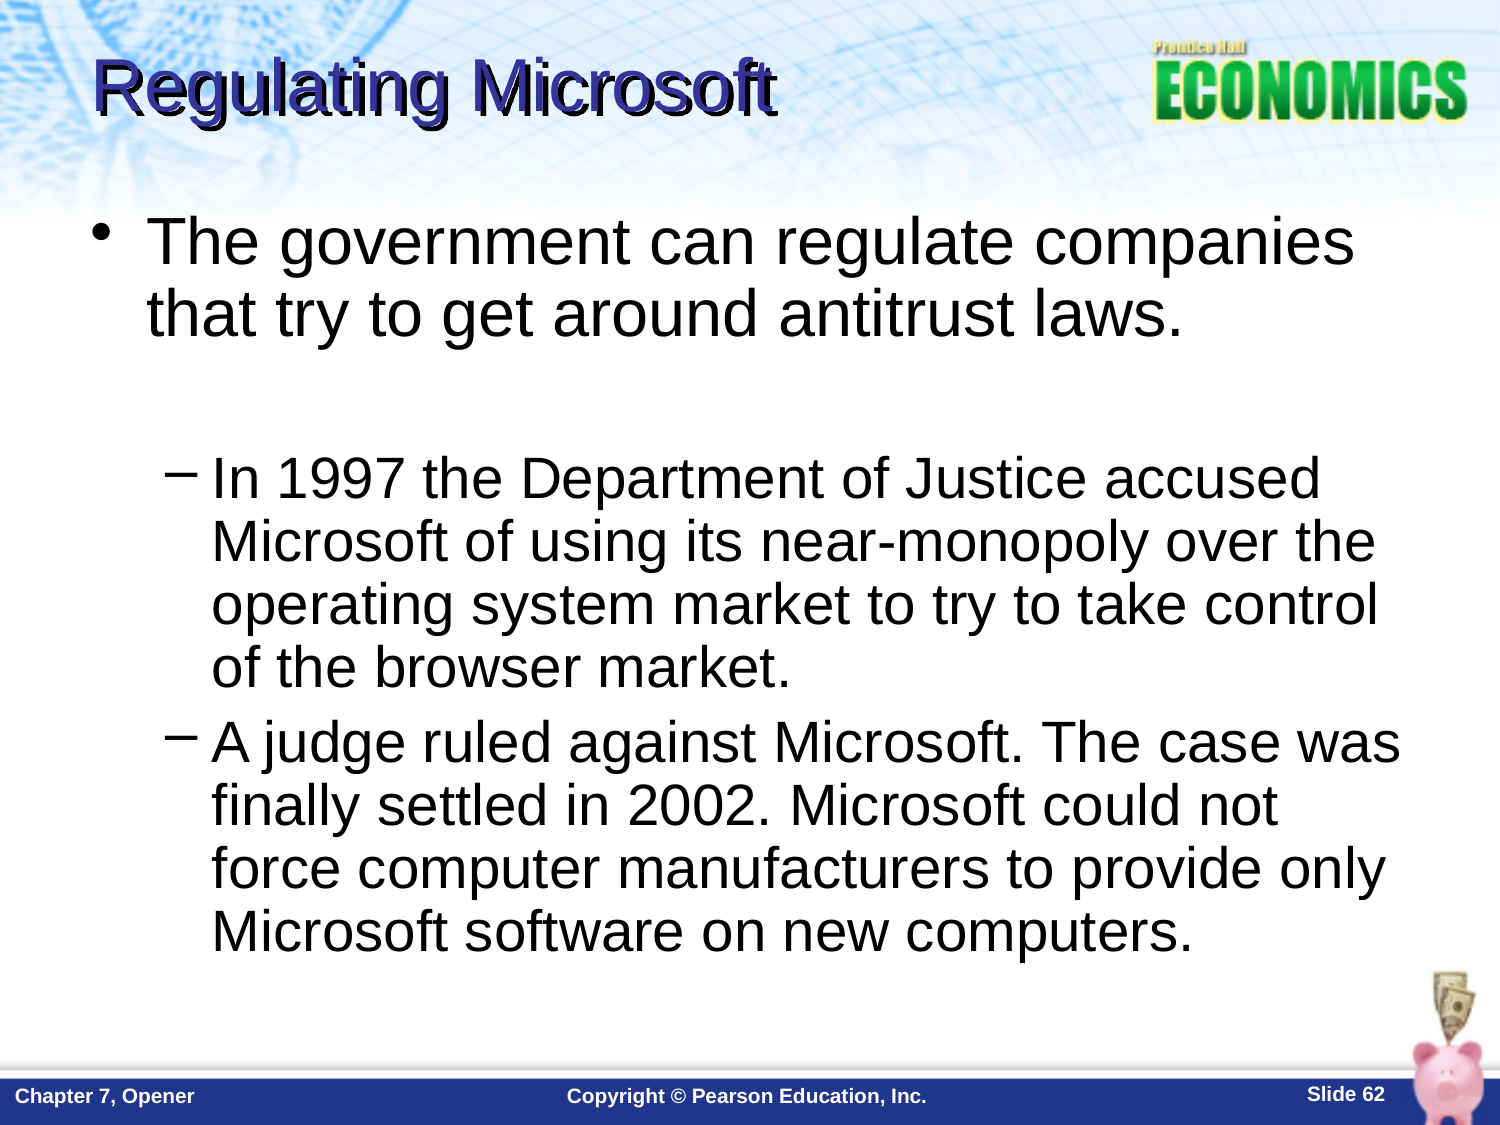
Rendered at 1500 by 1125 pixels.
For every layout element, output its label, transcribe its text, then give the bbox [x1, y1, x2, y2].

picture [0, 0, 1500, 1125]
list The government can regulate companies that try to get around antitrust laws. In 1997 the Department of Justice accused Microsoft of using its near-monopoly over the operating system market to try to take control of the browser market. A judge ruled against Microsoft. The case was finally settled in 2002. Microsoft could not force computer manufacturers to provide only Microsoft software on new computers. [74, 199, 1426, 1006]
title Regulating Microsoft [74, 0, 1101, 163]
